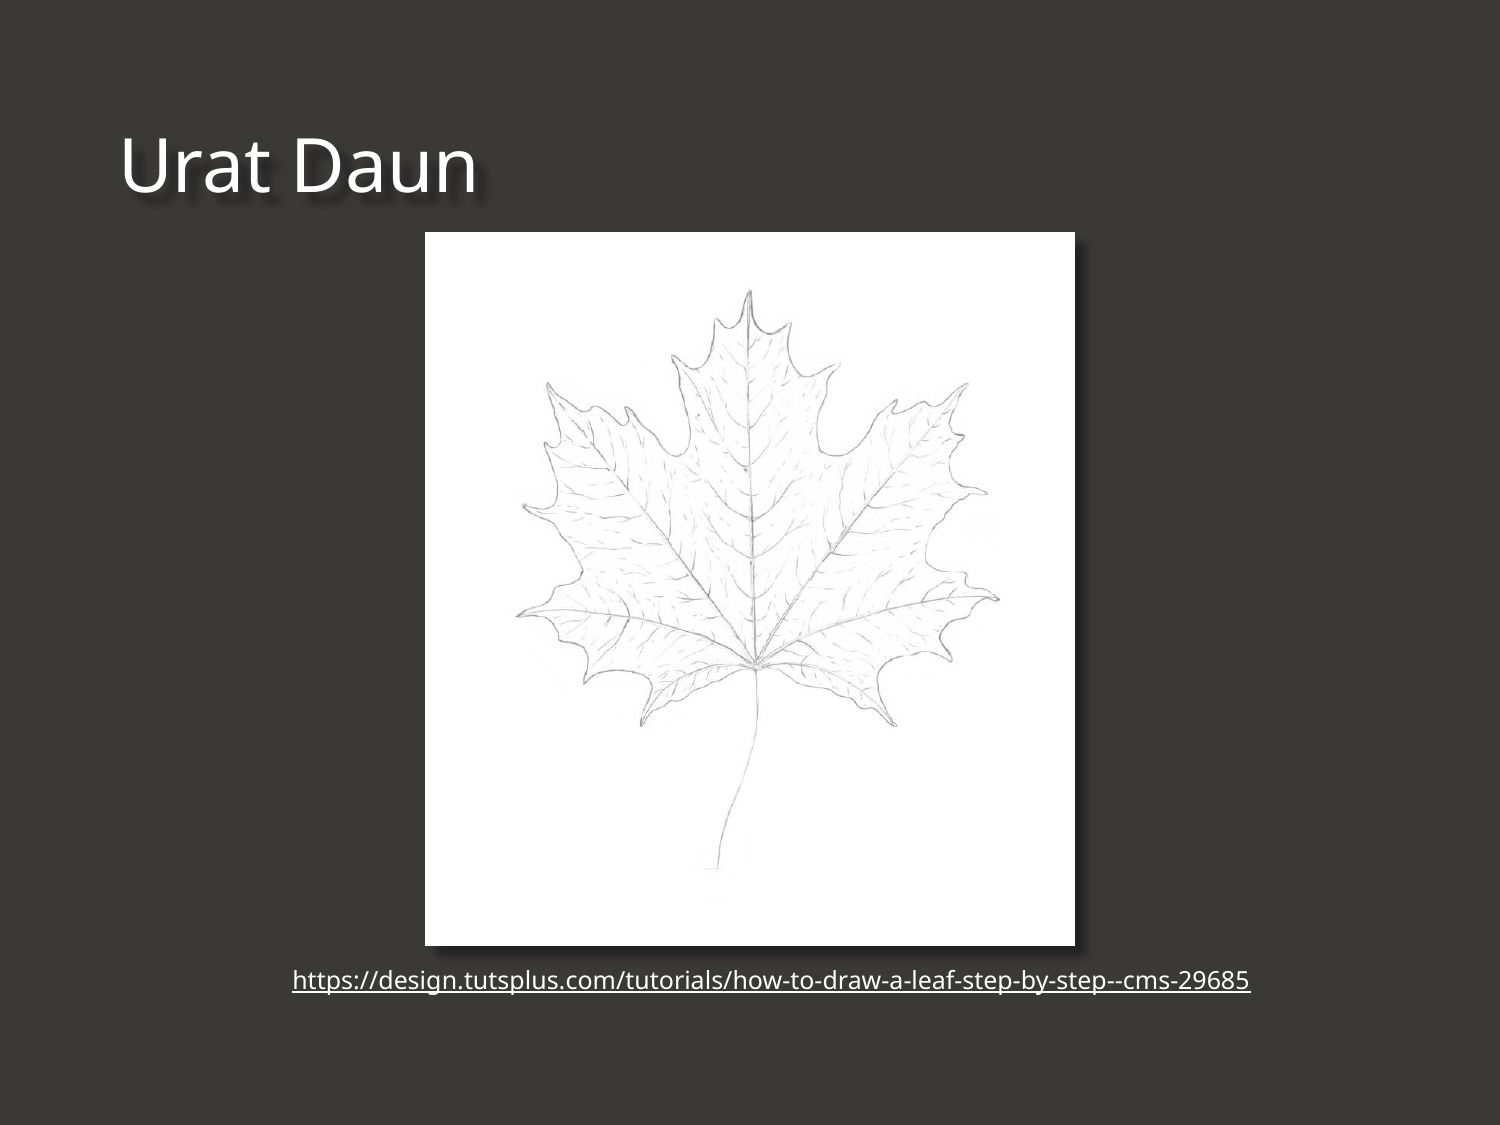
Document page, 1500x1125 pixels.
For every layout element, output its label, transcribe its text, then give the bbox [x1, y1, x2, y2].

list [425, 232, 1075, 946]
title Urat Daun [103, 59, 1397, 278]
text_box https://design.tutsplus.com/tutorials/how-to-draw-a-leaf-step-by-step--cms-29685 [124, 946, 1419, 1014]
